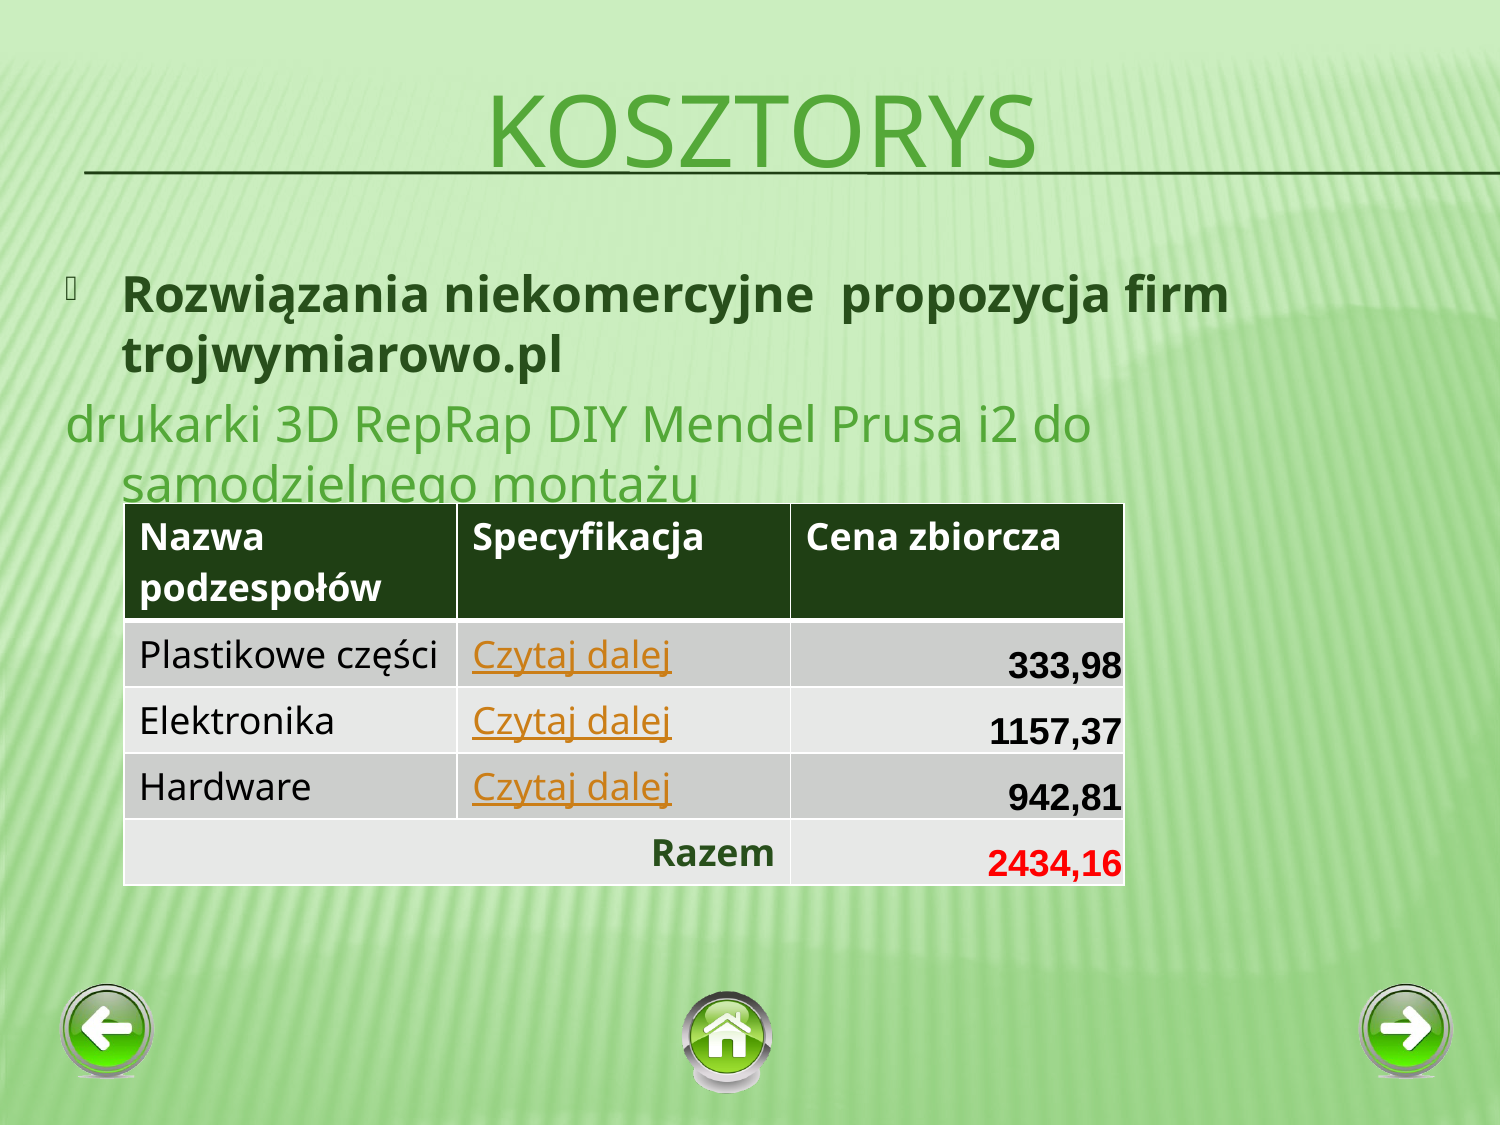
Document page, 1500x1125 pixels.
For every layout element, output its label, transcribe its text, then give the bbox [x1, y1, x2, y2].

table_cell 1157,37 [791, 688, 1123, 752]
table_cell Razem [125, 820, 790, 884]
table_header Cena zbiorcza [791, 504, 1123, 618]
title Kosztorys [50, 42, 1475, 213]
picture [52, 975, 160, 1083]
table_cell Czytaj dalej [458, 754, 790, 818]
table_cell Elektronika [125, 688, 456, 752]
table_cell Czytaj dalej [458, 688, 790, 752]
picture [1352, 975, 1459, 1083]
table_cell 2434,16 [791, 820, 1123, 884]
picture [666, 978, 786, 1107]
table_cell 942,81 [791, 754, 1123, 818]
list Rozwiązania niekomercyjne propozycja firm trojwymiarowo.pl drukarki 3D RepRap DIY Mendel Prusa i2 do samodzielnego montażu [49, 254, 1476, 998]
table_cell 333,98 [791, 623, 1123, 686]
table_header Nazwa podzespołów [125, 504, 456, 618]
table_cell Plastikowe części [125, 623, 456, 686]
table_header Specyfikacja [458, 504, 790, 618]
table_cell Czytaj dalej [458, 623, 790, 686]
table_cell Hardware [125, 754, 456, 818]
